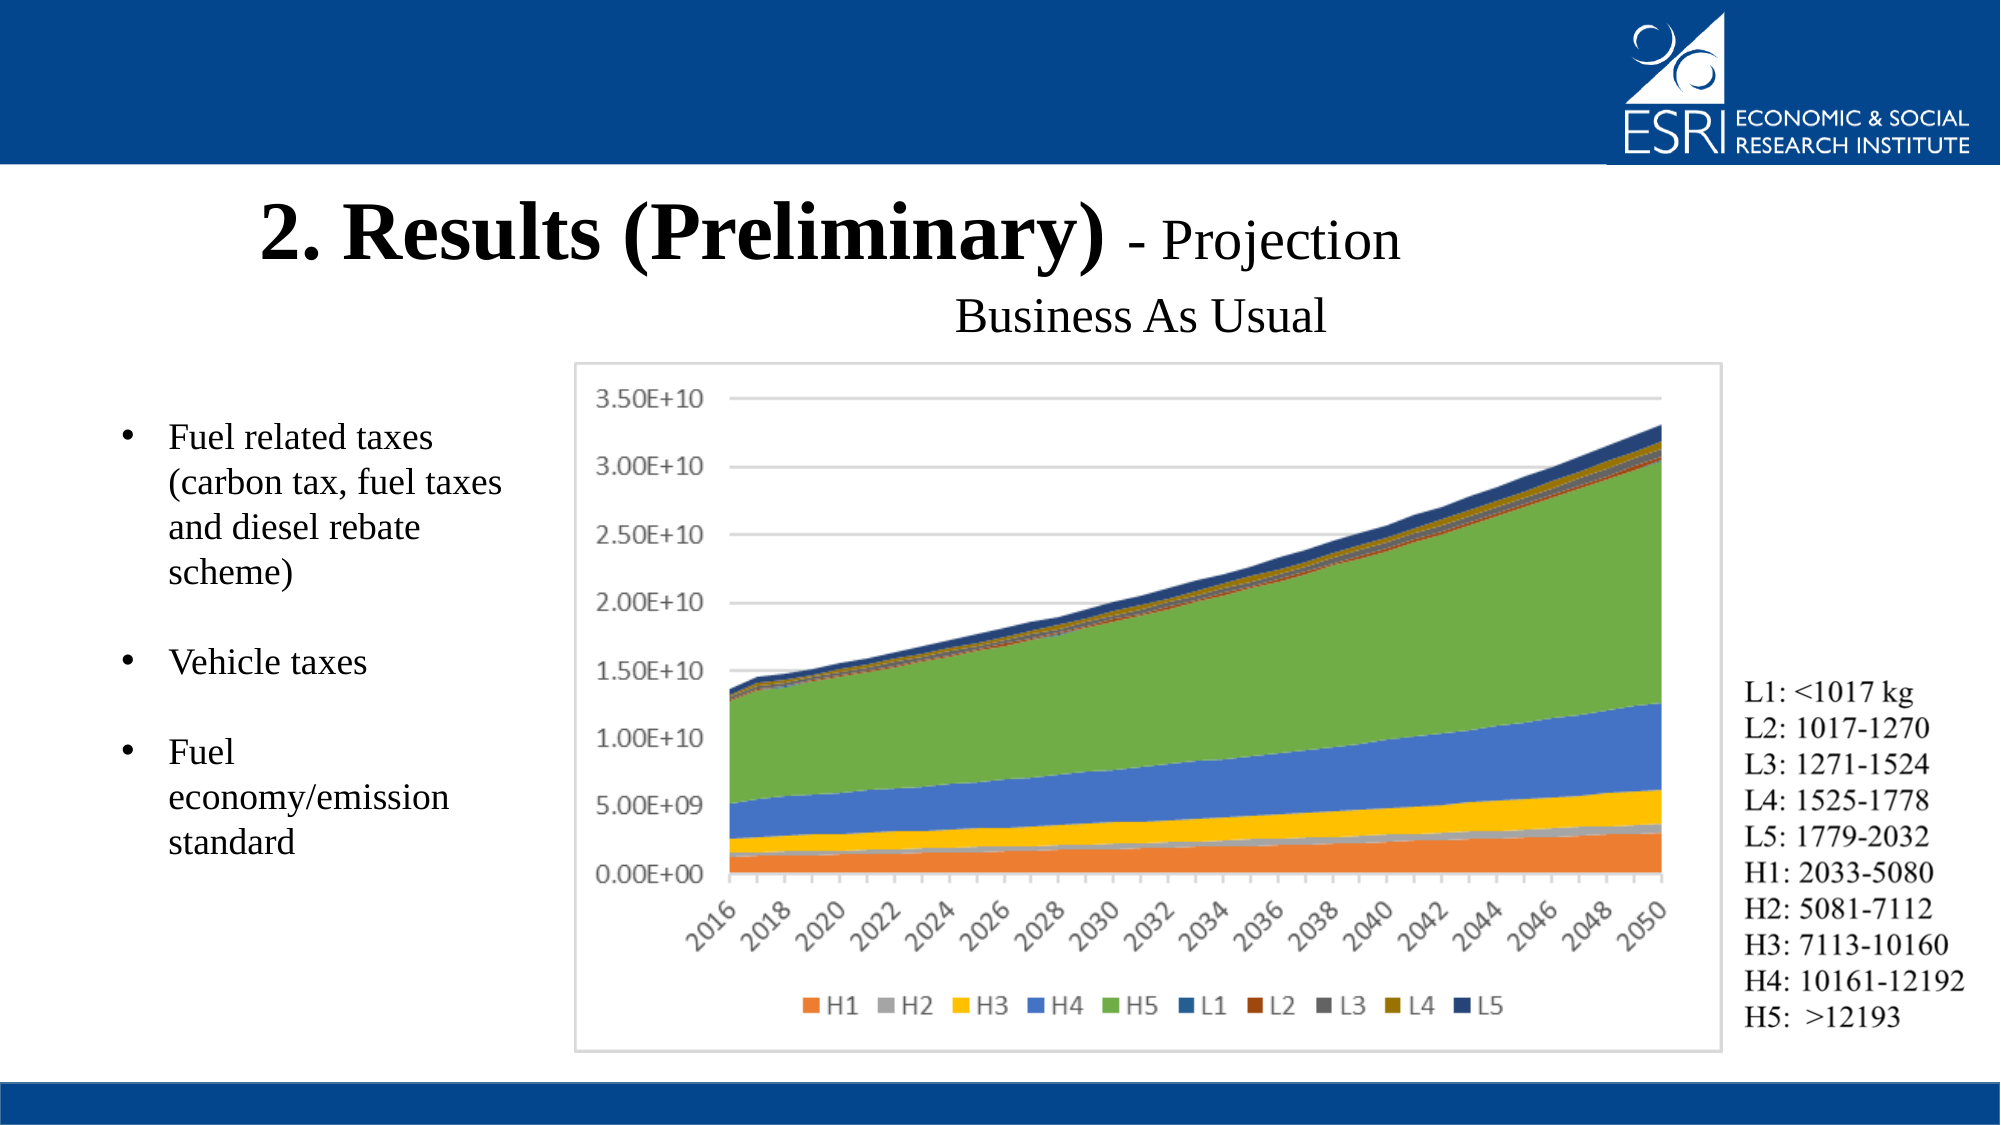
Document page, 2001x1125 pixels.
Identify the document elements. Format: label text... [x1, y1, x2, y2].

title Business As Usual [940, 284, 1364, 362]
picture [1725, 662, 2000, 1053]
text_box [0, 1082, 2000, 1125]
text_box 2. Results (Preliminary) - Projection [244, 168, 1417, 284]
picture [573, 362, 1723, 1053]
text_box [0, 0, 1606, 165]
picture [1606, 0, 2000, 165]
text_box Fuel related taxes (carbon tax, fuel taxes and diesel rebate scheme) Vehicle taxes Fuel economy/emission standard [106, 404, 530, 870]
